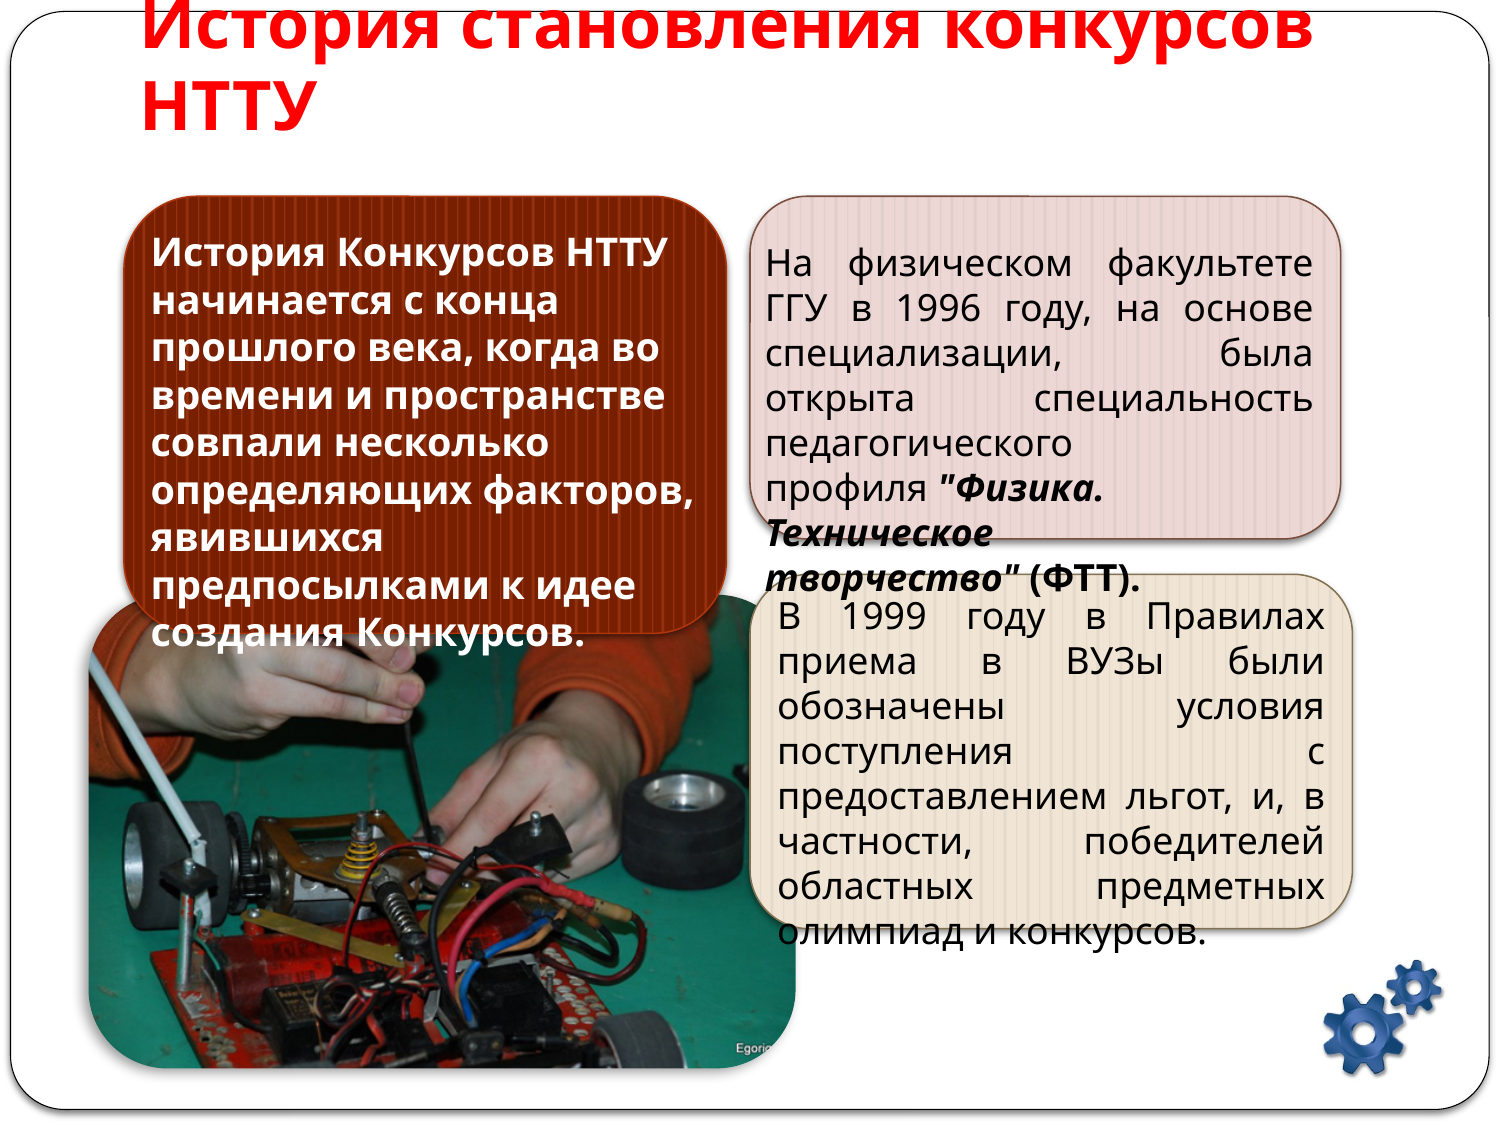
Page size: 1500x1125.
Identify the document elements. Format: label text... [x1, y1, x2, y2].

text_box [753, 195, 1342, 518]
picture [1304, 940, 1459, 1094]
text_box [123, 229, 135, 592]
title История становления конкурсов НТТУ [124, 0, 1400, 160]
text_box [1341, 597, 1354, 906]
text_box [142, 195, 708, 219]
text_box [715, 228, 728, 592]
text_box В 1999 году в Правилах приема в ВУЗы были обозначены условия поступления с предоставлением льгот, и, в частности, победителей областных предметных олимпиад и конкурсов. [762, 584, 1341, 960]
list История Конкурсов НТТУ начинается с конца прошлого века, когда во времени и пространстве совпали несколько определяющих факторов, явившихся предпосылками к идее создания Конкурсов. [135, 219, 715, 592]
text_box На физическом факультете ГГУ в 1996 году, на основе специализации, была открыта специальность педагогического профиля "Физика. Техническое творчество" (ФТТ). [750, 231, 1329, 592]
picture [88, 594, 796, 1069]
